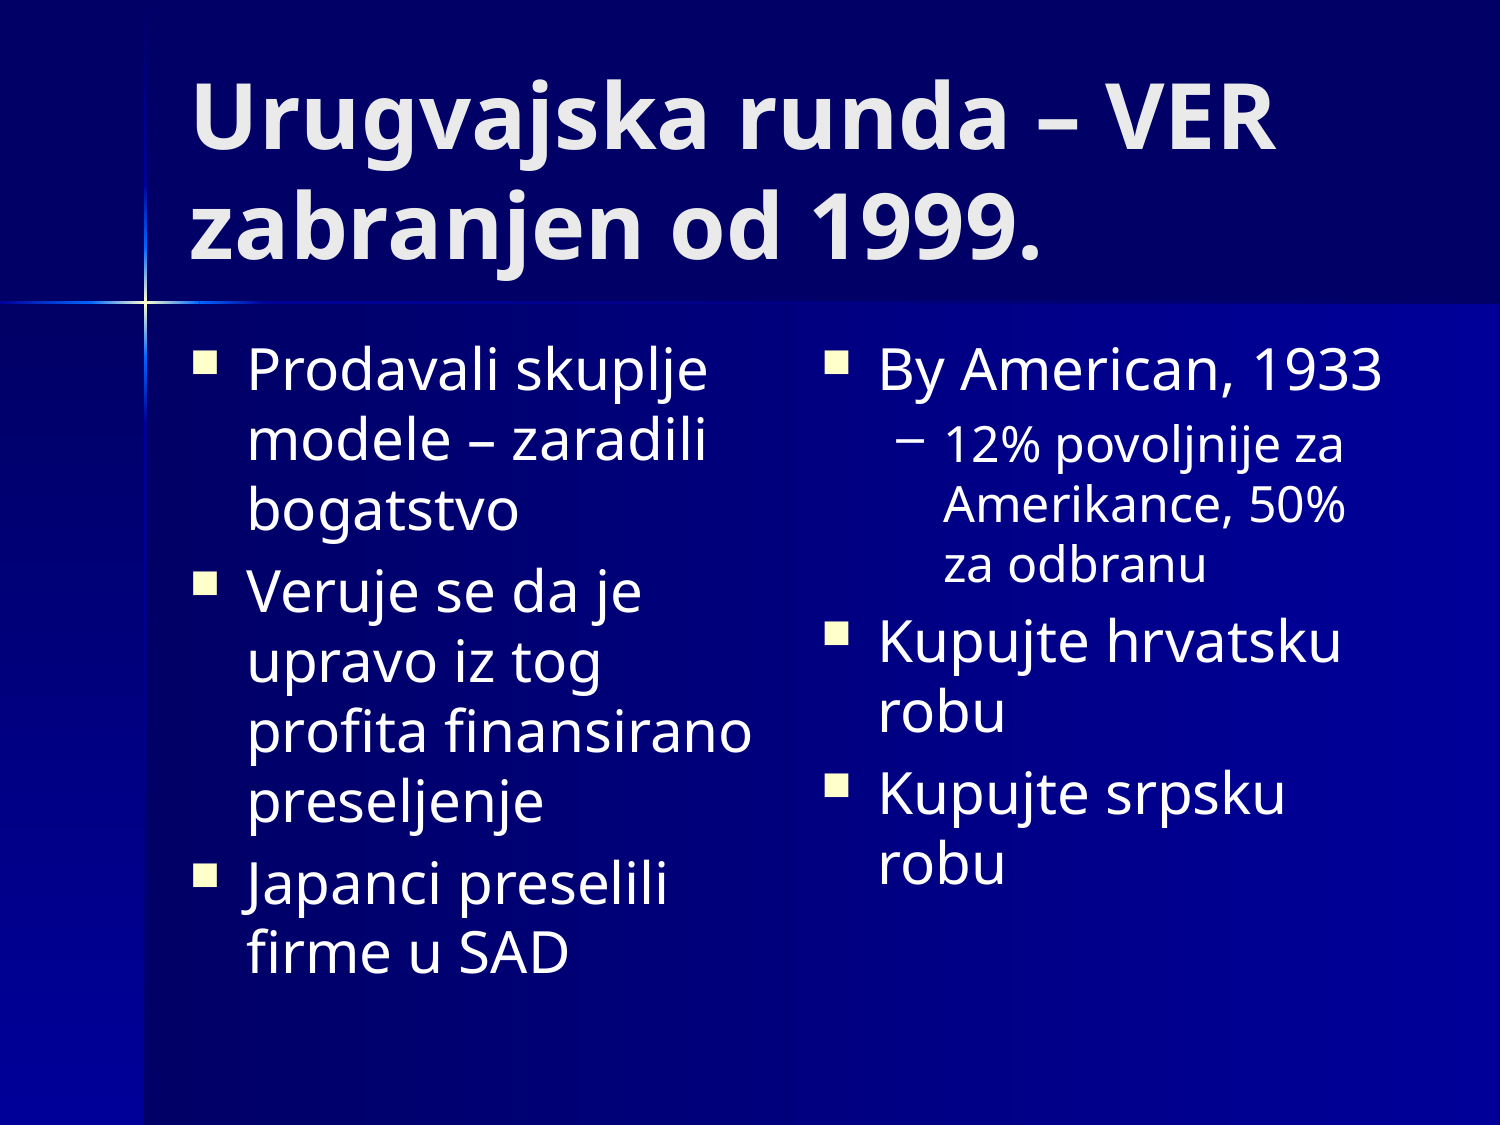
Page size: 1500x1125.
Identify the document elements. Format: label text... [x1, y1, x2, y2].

list By American, 1933 12% povoljnije za Amerikance, 50% za odbranu Kupujte hrvatsku robu Kupujte srpsku robu [806, 324, 1413, 1001]
list Prodavali skuplje modele – zaradili bogatstvo Veruje se da je upravo iz tog profita finansirano preseljenje Japanci preselili firme u SAD [174, 324, 782, 1001]
title Urugvajska runda – VER zabranjen od 1999. [174, 49, 1413, 286]
